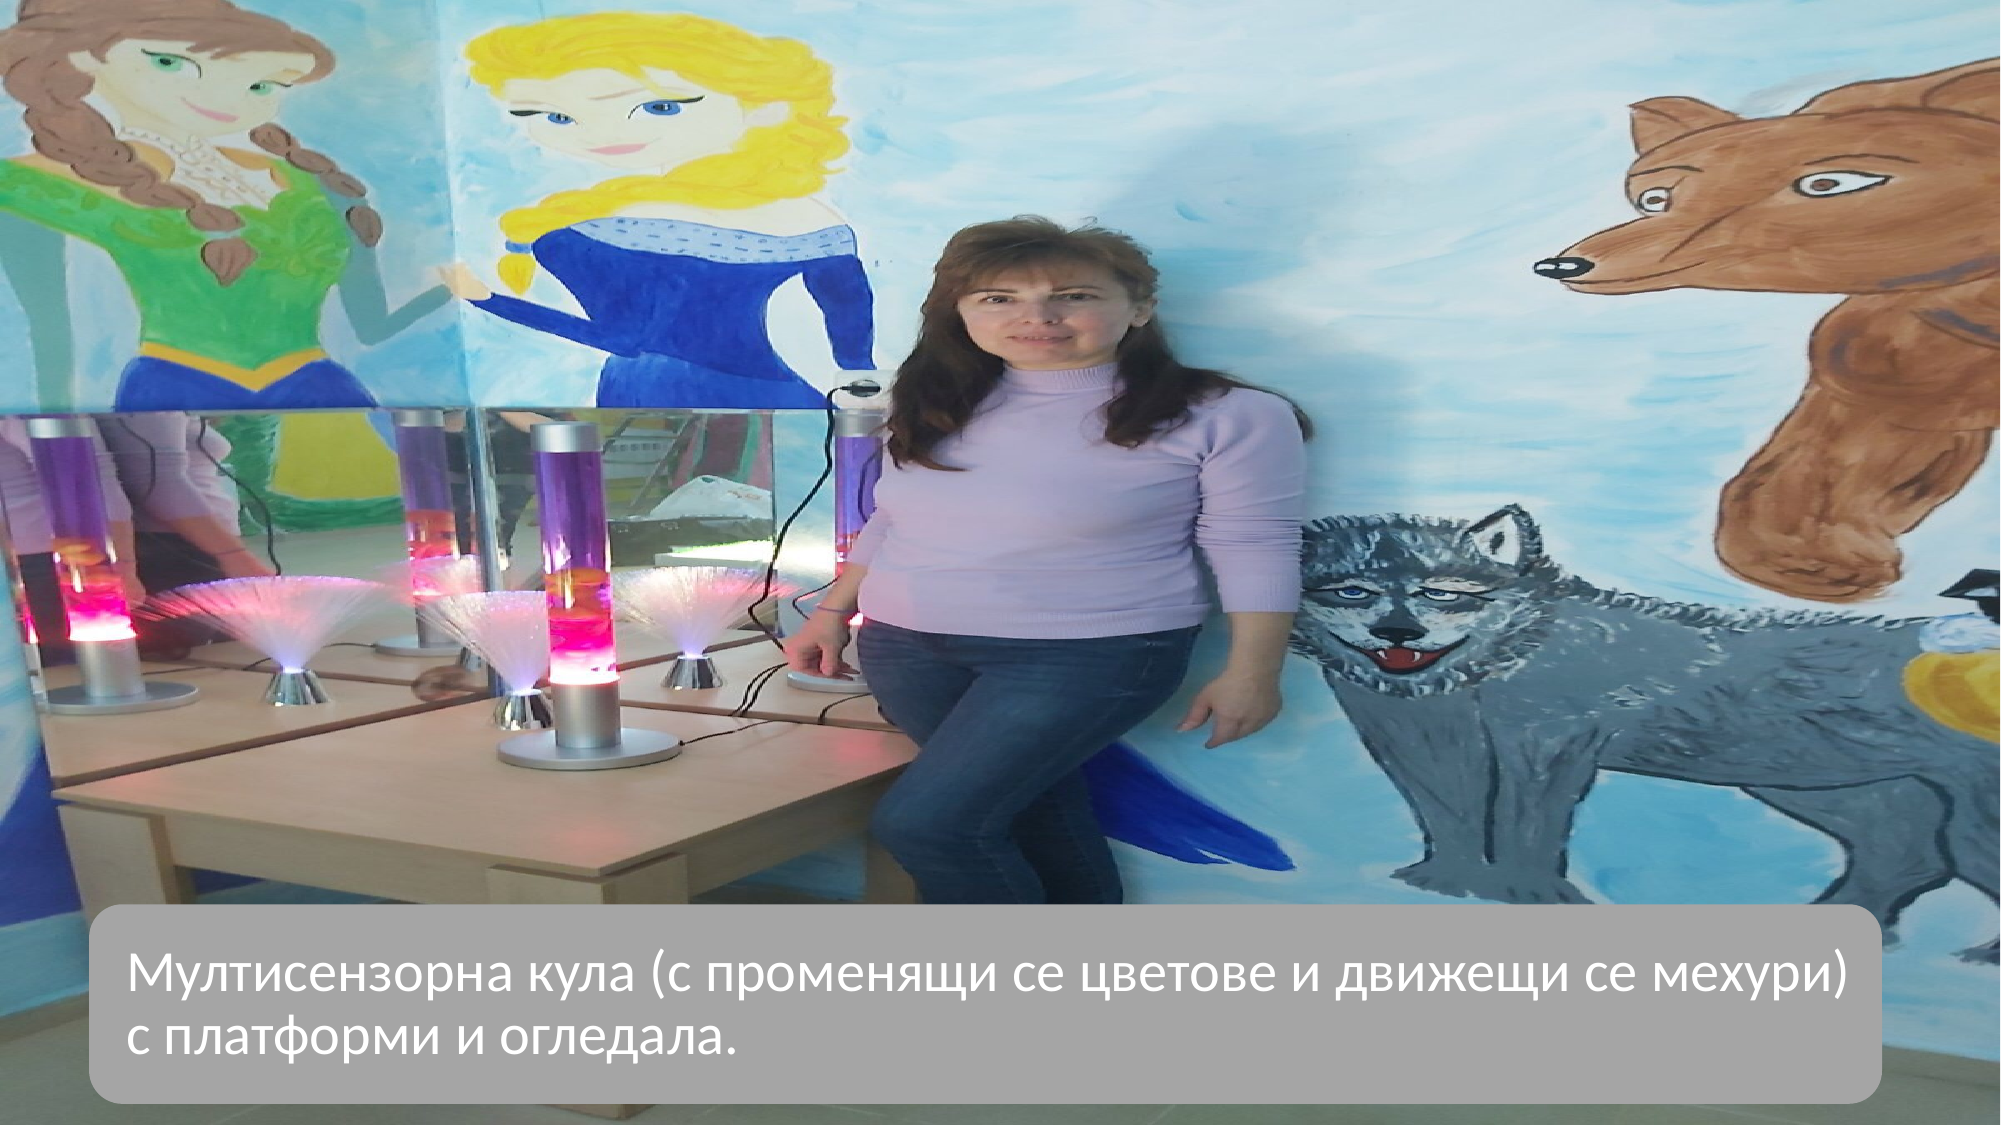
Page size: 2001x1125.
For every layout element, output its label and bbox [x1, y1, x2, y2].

picture [0, 0, 2001, 1125]
text_box [89, 902, 1883, 1104]
